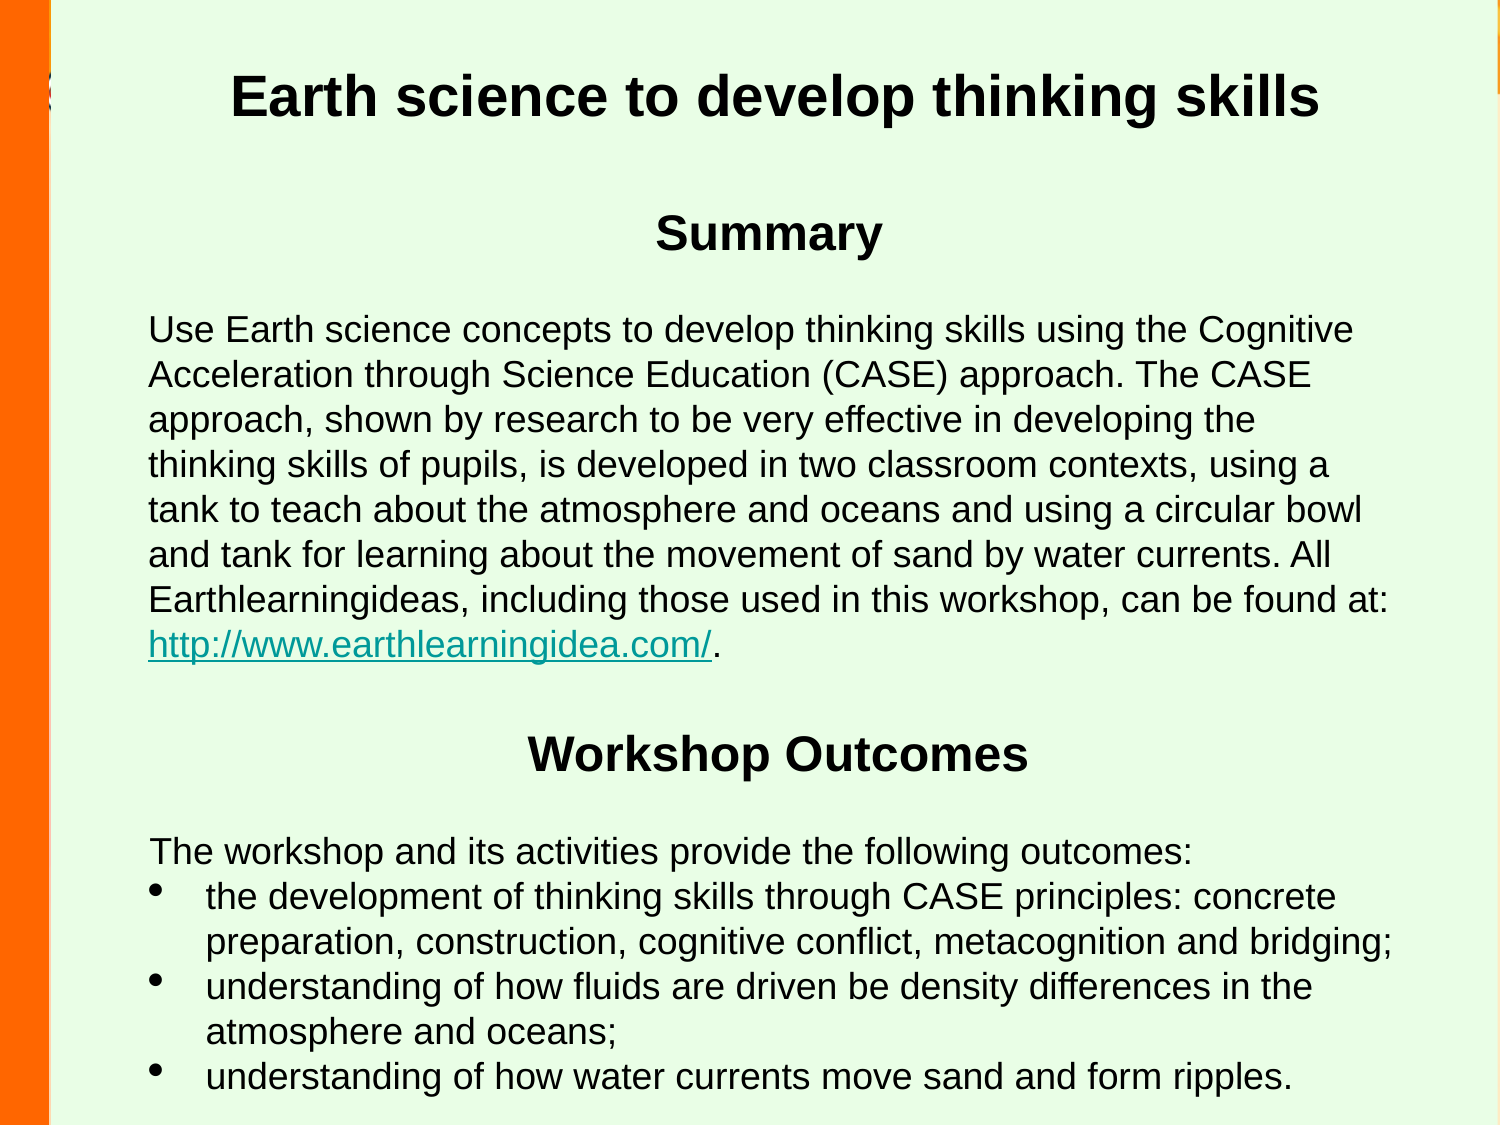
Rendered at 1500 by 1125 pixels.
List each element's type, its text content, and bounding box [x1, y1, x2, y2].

text_box Summary Use Earth science concepts to develop thinking skills using the Cognitive Acceleration through Science Education (CASE) approach. The CASE approach, shown by research to be very effective in developing the thinking skills of pupils, is developed in two classroom contexts, using a tank to teach about the atmosphere and oceans and using a circular bowl and tank for learning about the movement of sand by water currents. All Earthlearningideas, including those used in this workshop, can be found at: http://www.earthlearningidea.com/. [133, 192, 1406, 673]
text_box Workshop Outcomes The workshop and its activities provide the following outcomes: the development of thinking skills through CASE principles: concrete preparation, construction, cognitive conflict, metacognition and bridging; understanding of how fluids are driven be density differences in the atmosphere and oceans; understanding of how water currents move sand and form ripples. [134, 714, 1423, 1105]
